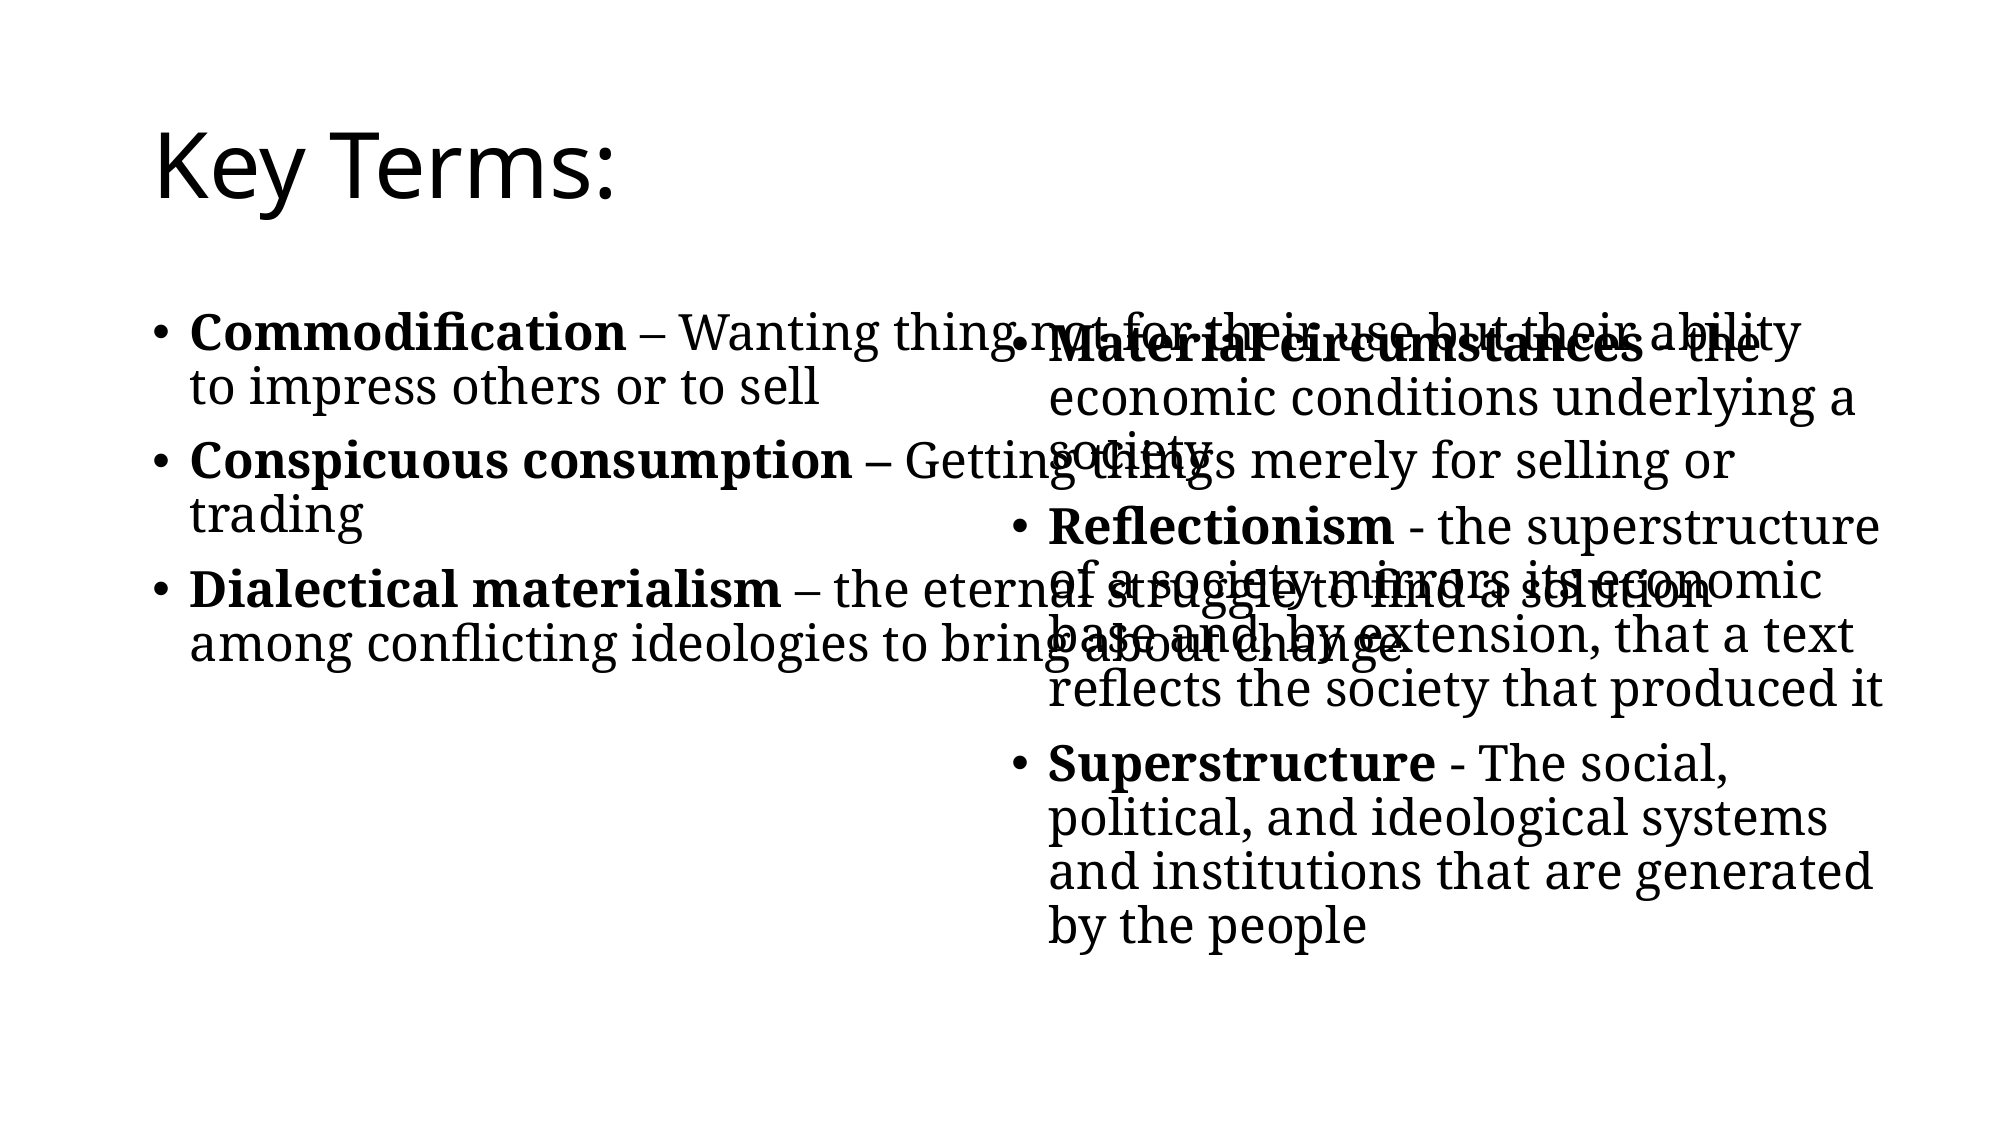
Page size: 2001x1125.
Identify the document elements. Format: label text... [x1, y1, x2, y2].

list Commodification – Wanting thing not for their use but their ability to impress others or to sell Conspicuous consumption – Getting things merely for selling or trading Dialectical materialism – the eternal struggle to find a solution among conflicting ideologies to bring about change [137, 299, 1863, 1014]
list Material circumstances - the economic conditions underlying a society Reflectionism - the superstructure of a society mirrors its economic base and, by extension, that a text reflects the society that produced it Superstructure - The social, political, and ideological systems and institutions that are generated by the people [996, 311, 1902, 999]
title Key Terms: [137, 59, 1863, 278]
